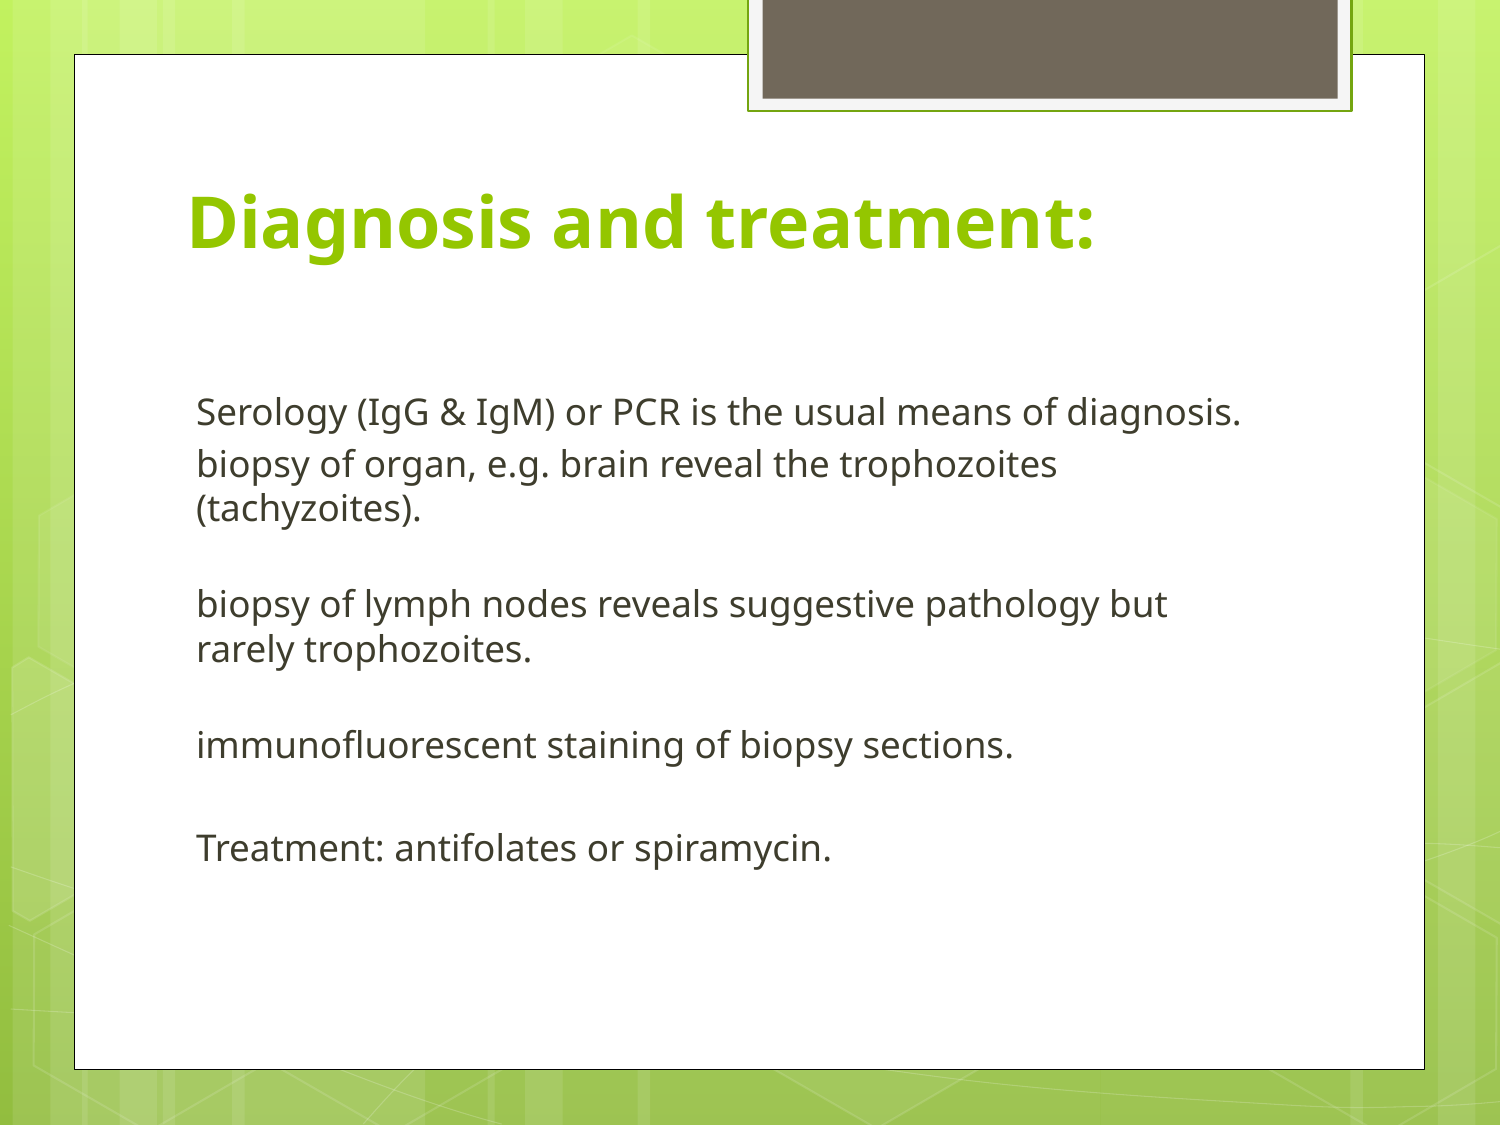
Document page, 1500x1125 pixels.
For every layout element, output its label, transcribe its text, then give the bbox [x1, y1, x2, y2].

title Diagnosis and treatment: [171, 168, 1324, 357]
list Serology (IgG & IgM) or PCR is the usual means of diagnosis. biopsy of organ, e.g. brain reveal the trophozoites (tachyzoites). biopsy of lymph nodes reveals suggestive pathology but rarely trophozoites. immunofluorescent staining of biopsy sections. Treatment: antifolates or spiramycin. [171, 381, 1283, 957]
